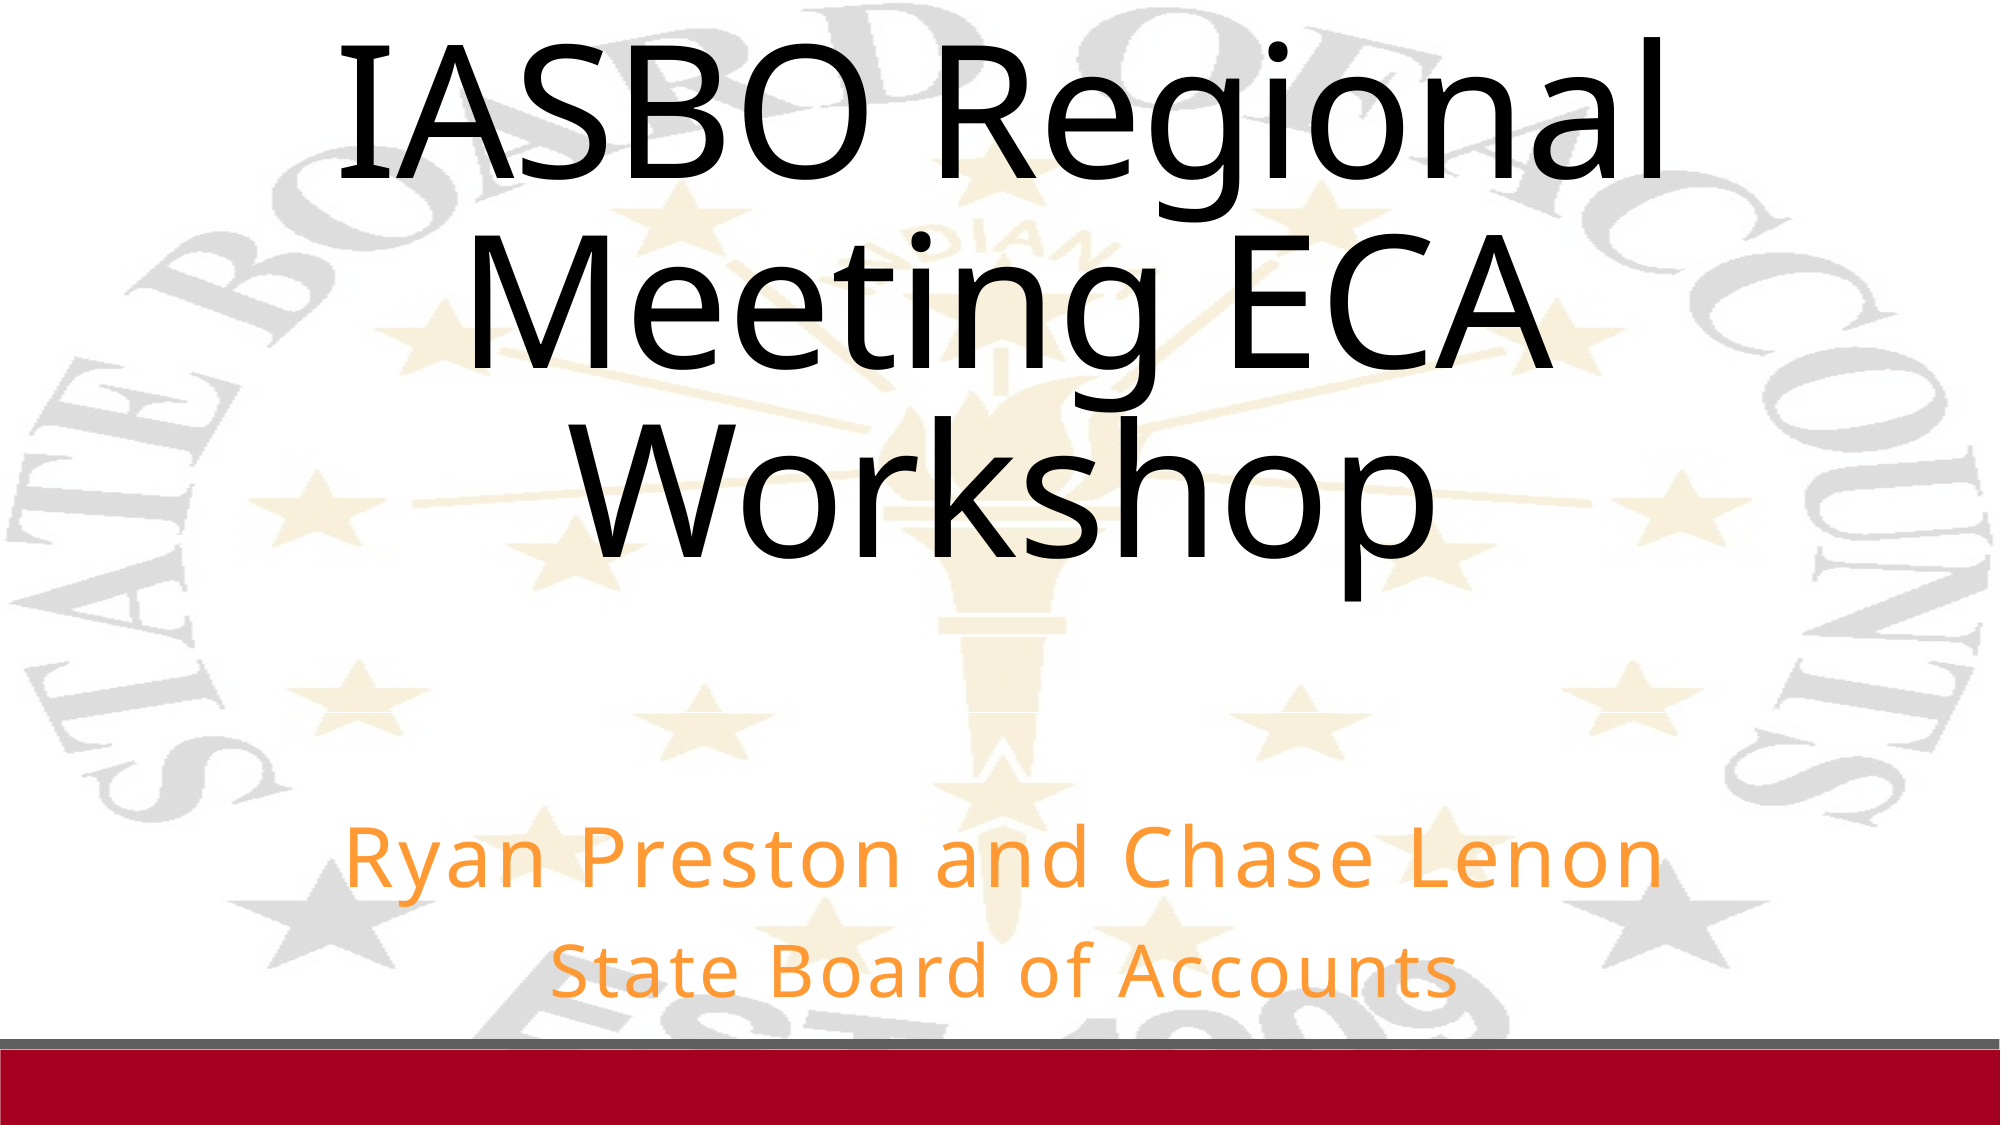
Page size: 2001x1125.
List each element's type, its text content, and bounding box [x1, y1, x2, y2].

title IASBO Regional Meeting ECA Workshop [180, 17, 1830, 603]
subtitle Ryan Preston and Chase Lenon State Board of Accounts [180, 678, 1831, 1036]
